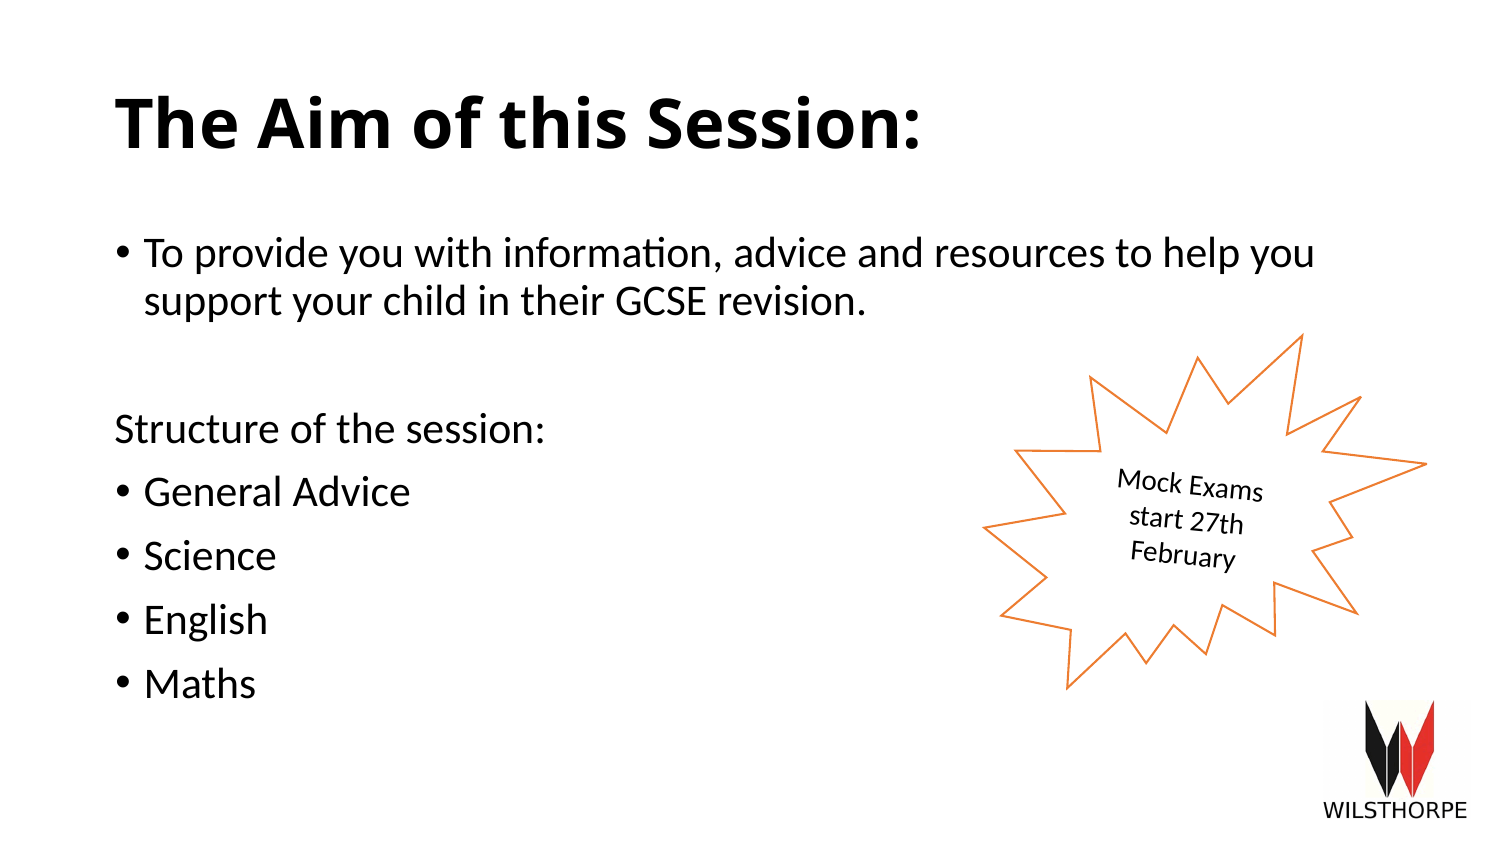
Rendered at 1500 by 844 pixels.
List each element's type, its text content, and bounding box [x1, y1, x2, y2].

title The Aim of this Session: [103, 44, 1397, 208]
picture [1323, 700, 1471, 820]
text_box Mock Exams start 27th February [984, 335, 1427, 689]
list To provide you with information, advice and resources to help you support your child in their GCSE revision. Structure of the session: General Advice Science English Maths [103, 224, 1397, 760]
